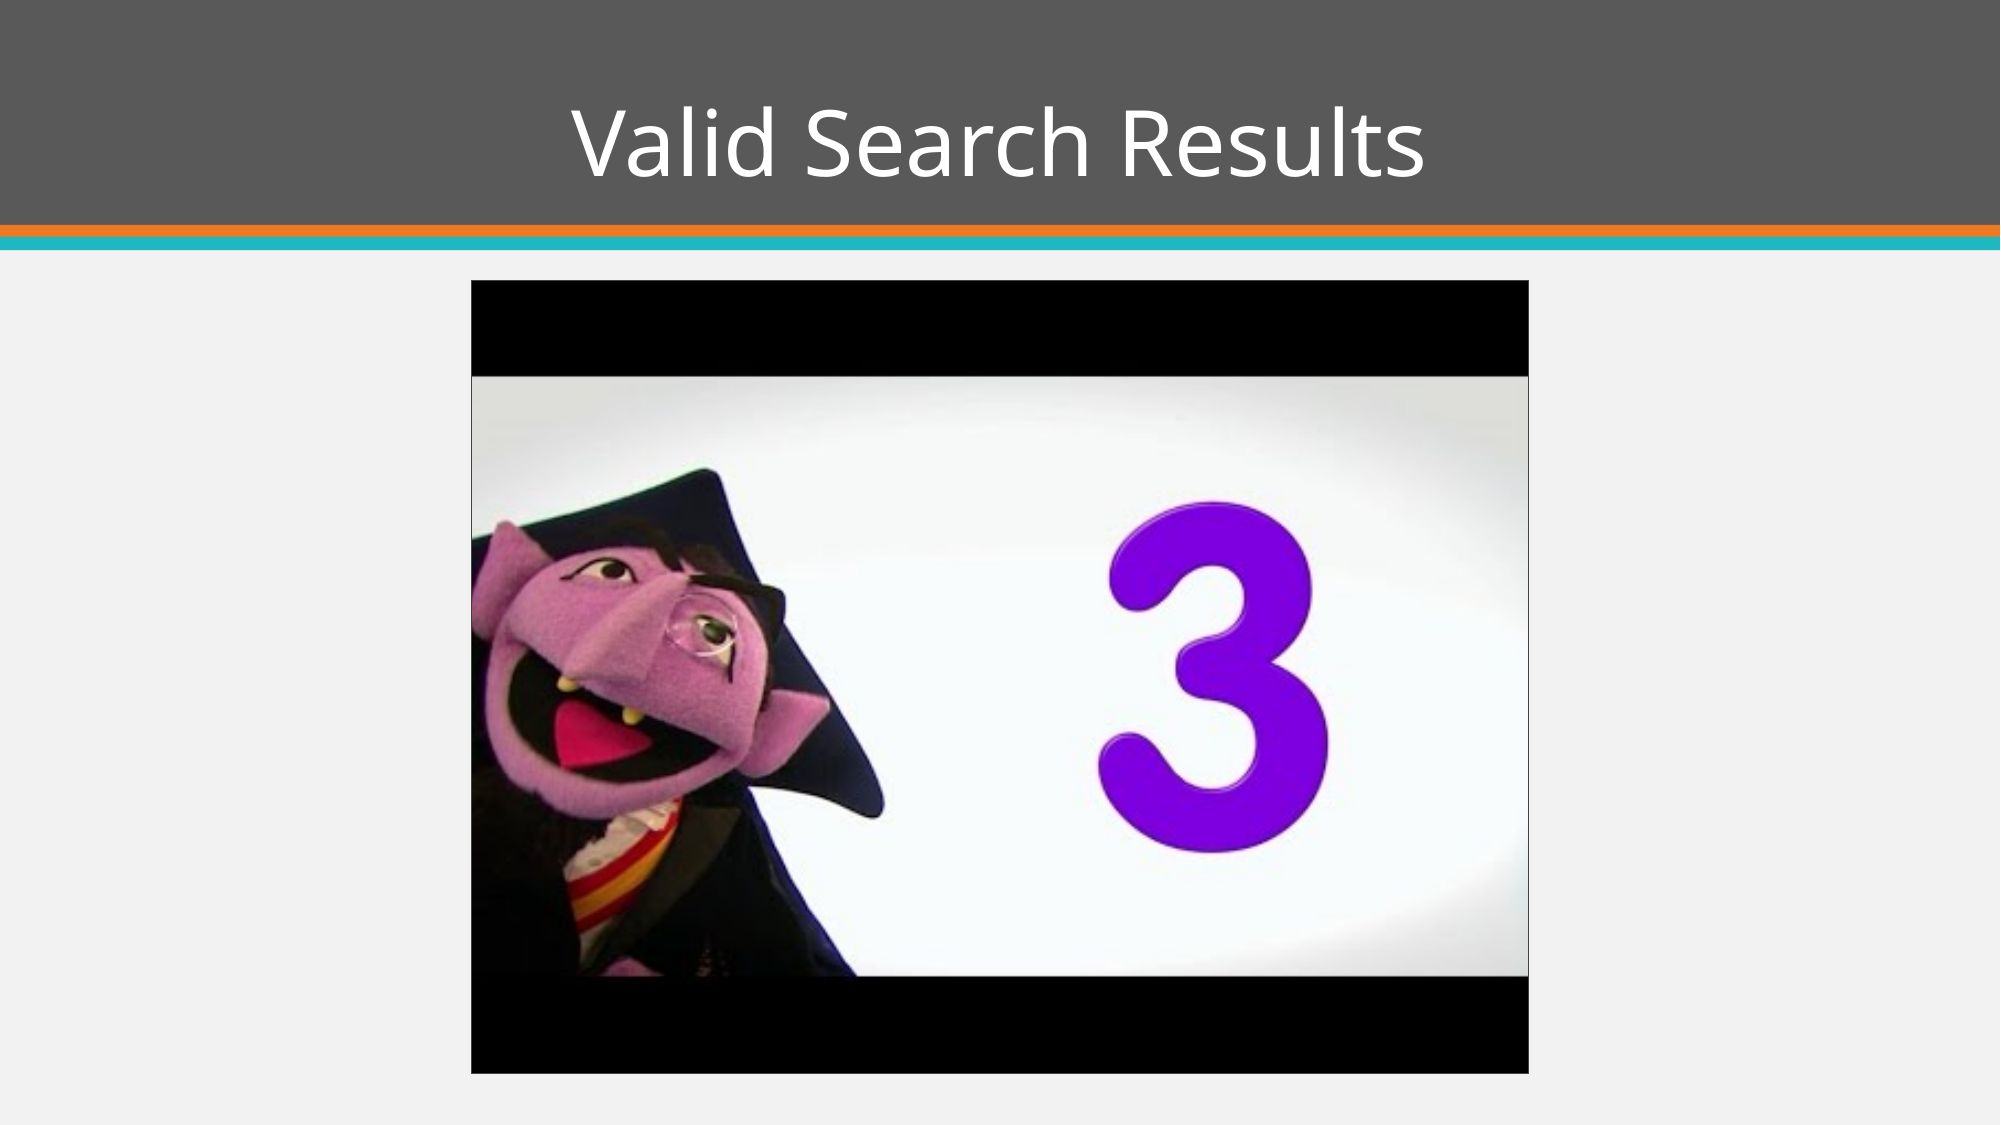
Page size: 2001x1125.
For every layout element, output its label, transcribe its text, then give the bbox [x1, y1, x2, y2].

picture [471, 280, 1529, 1074]
title Valid Search Results [0, 51, 2000, 204]
